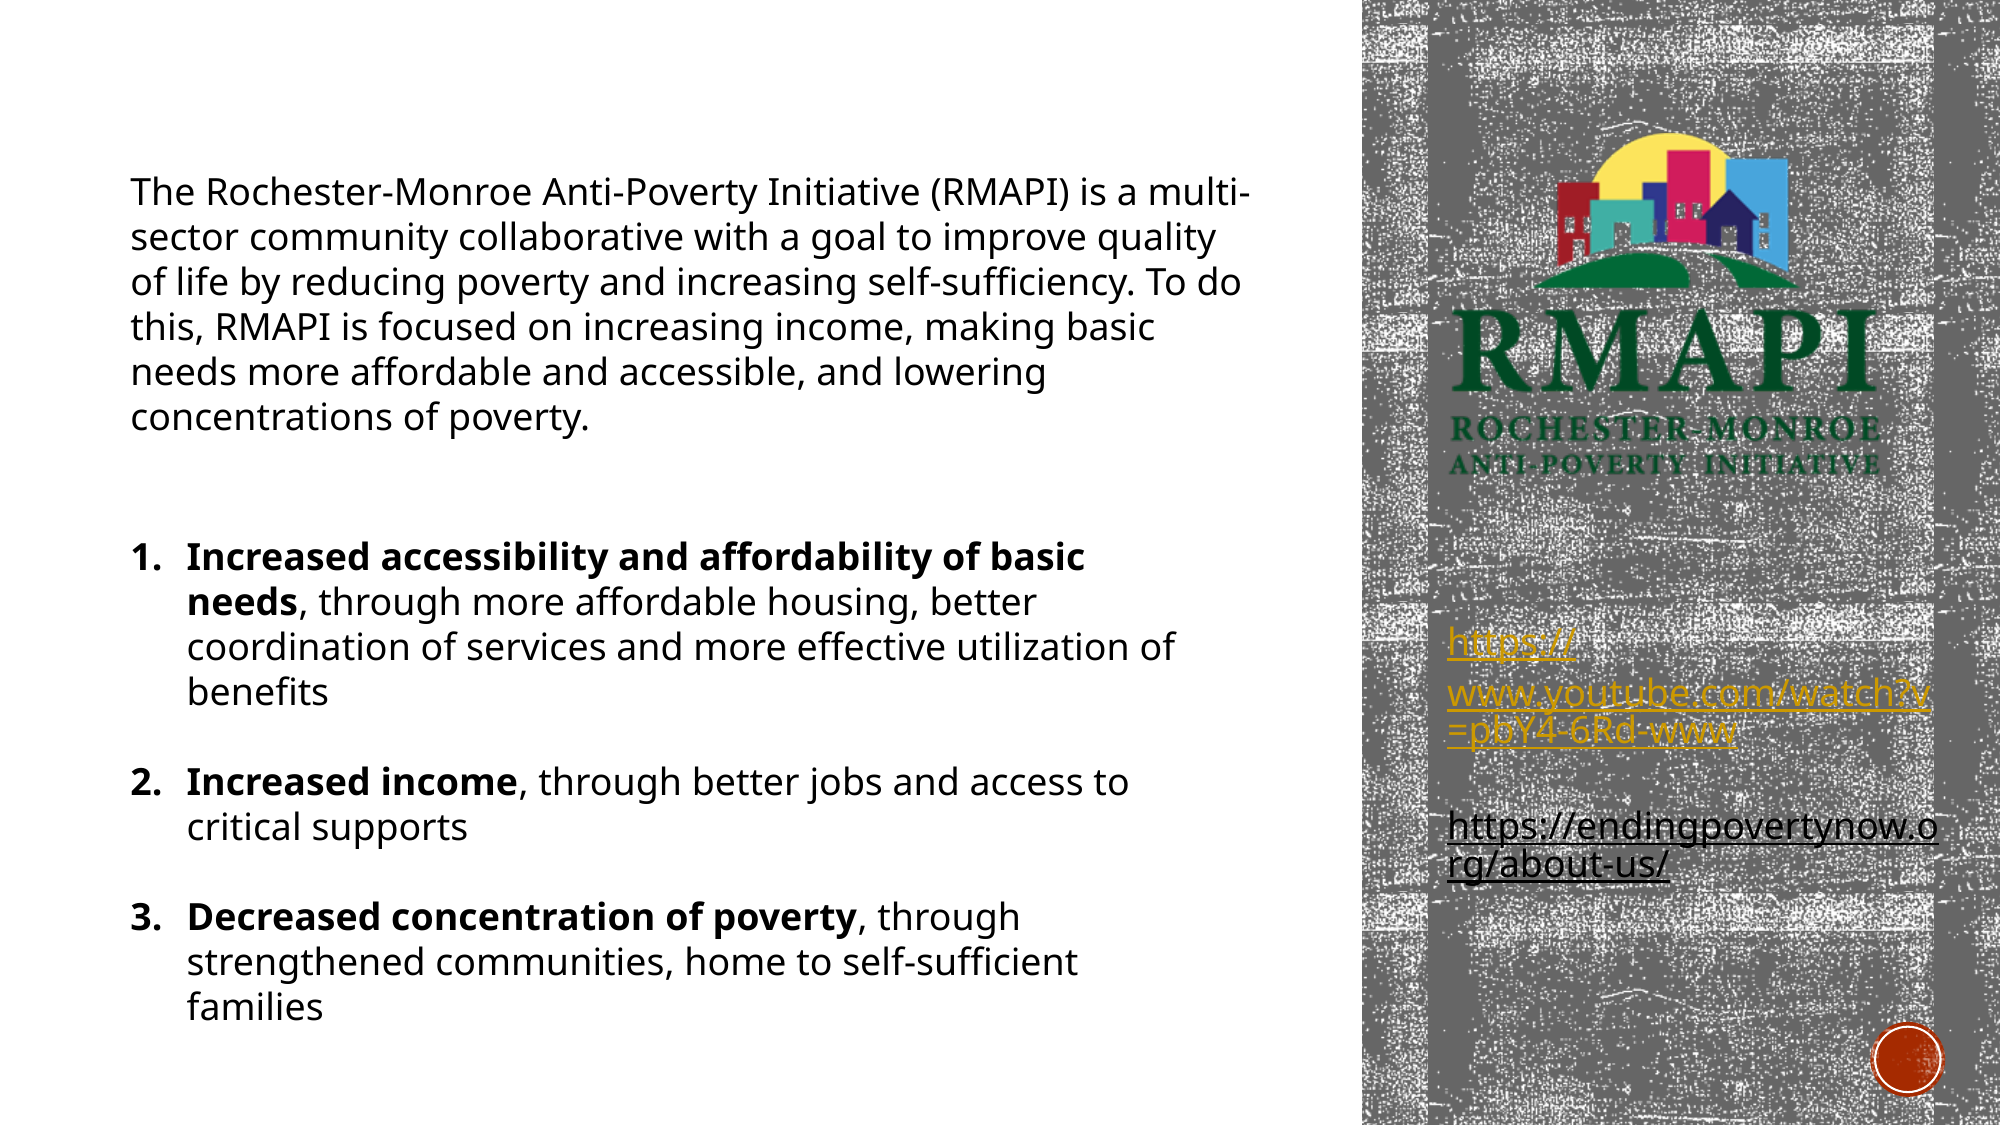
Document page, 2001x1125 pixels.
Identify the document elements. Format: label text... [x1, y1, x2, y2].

text_box Increased accessibility and affordability of basic needs, through more affordable housing, better coordination of services and more effective utilization of benefits Increased income, through better jobs and access to critical supports Decreased concentration of poverty, through strengthened communities, home to self-sufficient families [115, 525, 1213, 1036]
picture [1432, 122, 1902, 487]
text_box The Rochester-Monroe Anti-Poverty Initiative (RMAPI) is a multi-sector community collaborative with a goal to improve quality of life by reducing poverty and increasing self-sufficiency. To do this, RMAPI is focused on increasing income, making basic needs more affordable and accessible, and lowering concentrations of poverty. [115, 160, 1272, 446]
text_box https://www.youtube.com/watch?v=pbY4-6Rd-www https://endingpovertynow.org/about-us/ [1432, 565, 1964, 869]
